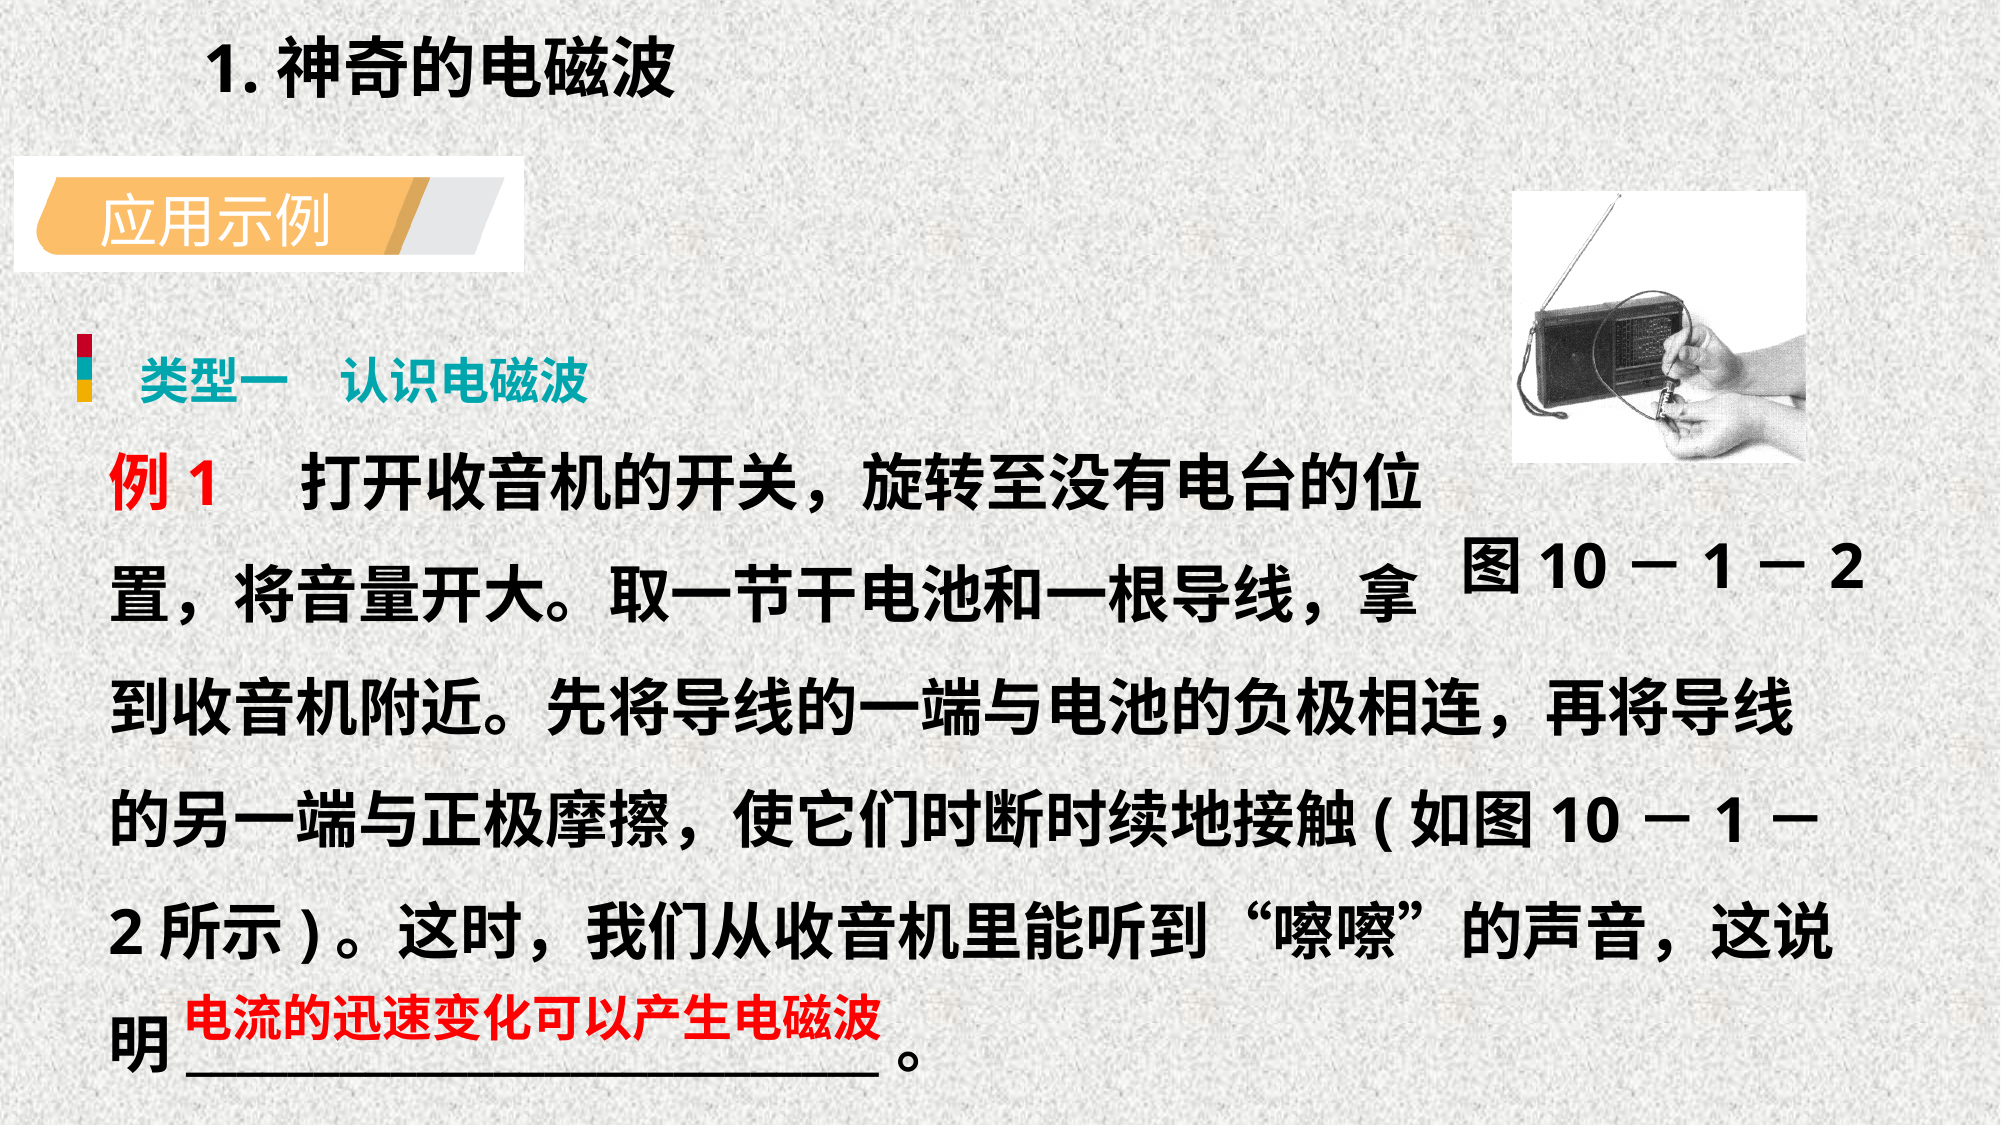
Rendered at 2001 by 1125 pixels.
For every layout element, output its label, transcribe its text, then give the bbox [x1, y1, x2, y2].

picture [0, 0, 2001, 1125]
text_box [93, 187, 1874, 1078]
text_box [14, 156, 525, 272]
text_box 1.神奇的电磁波 [188, 18, 692, 114]
